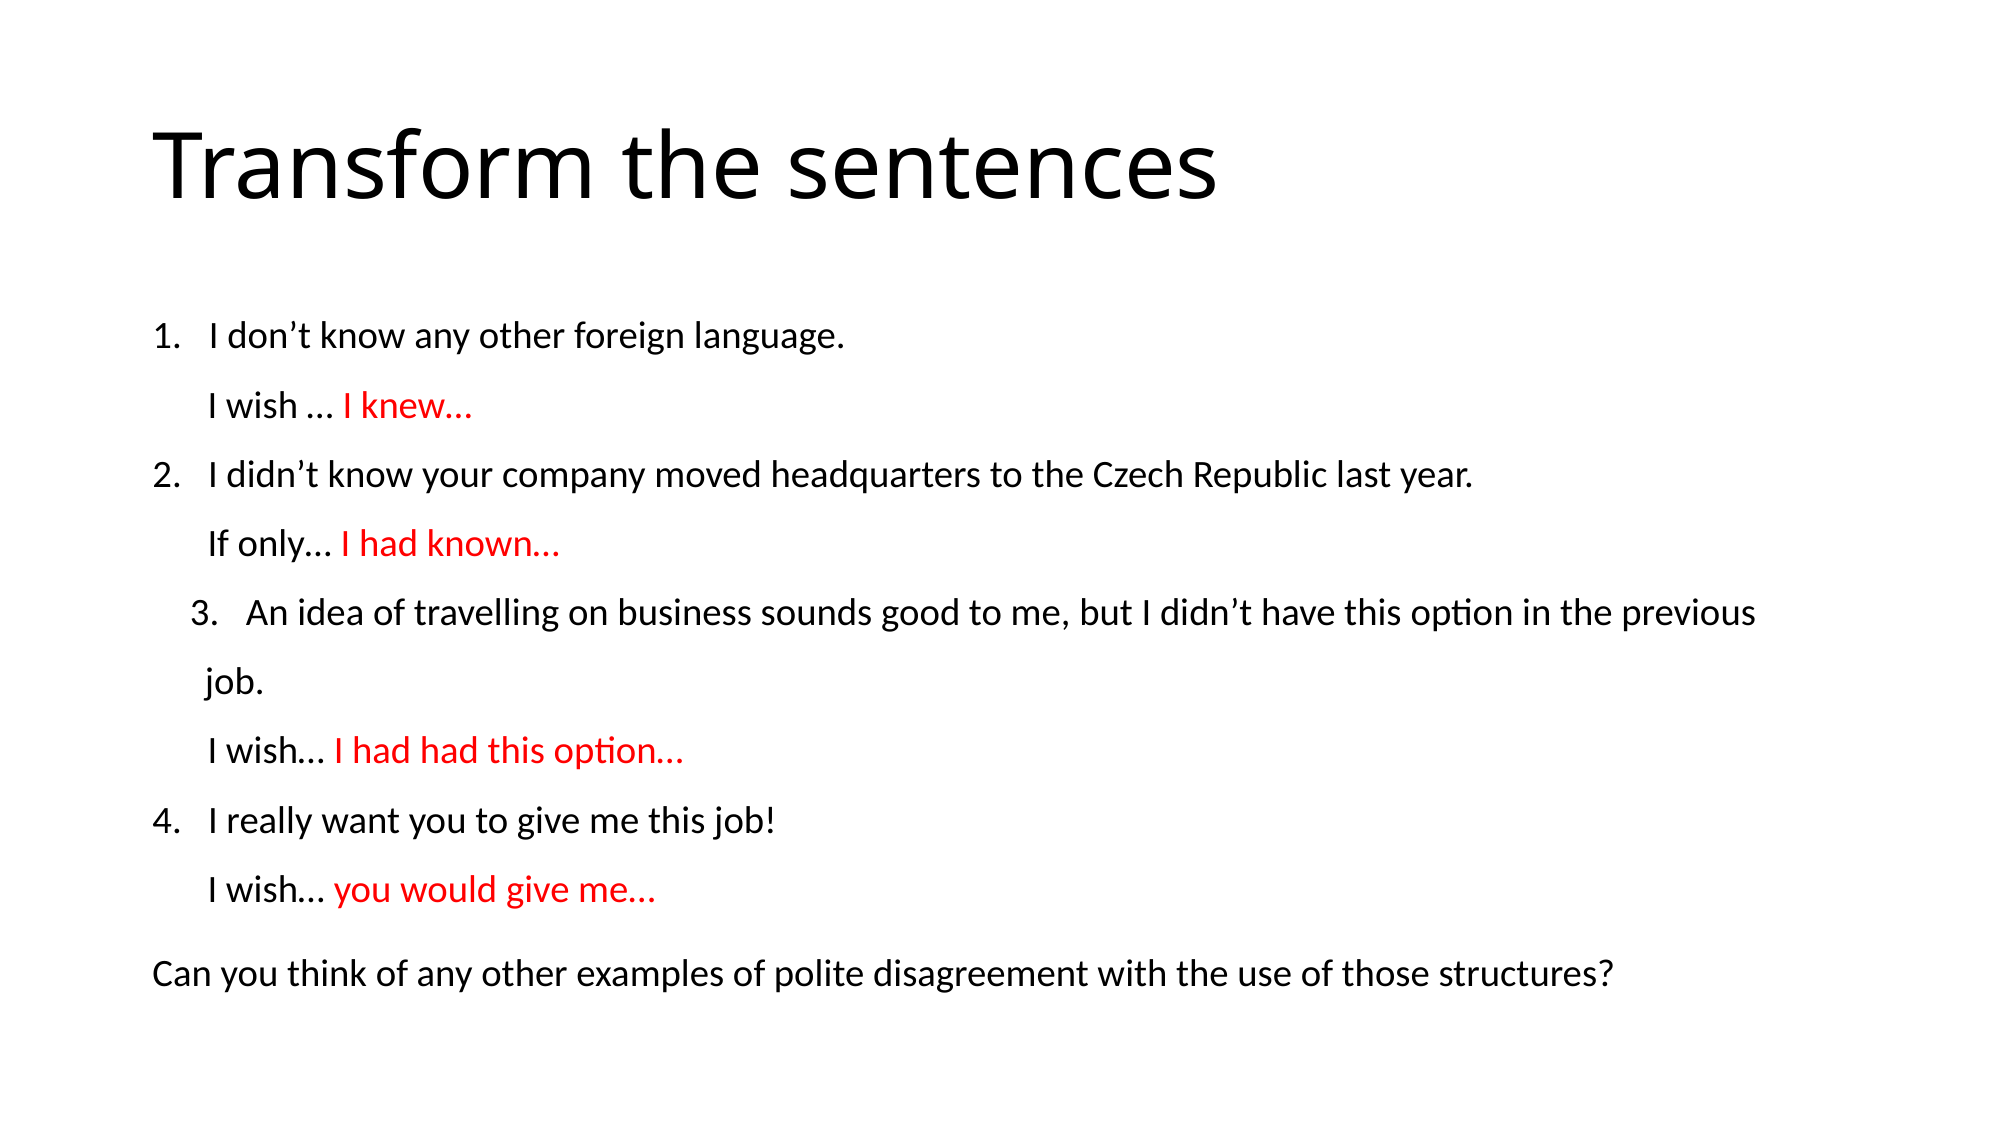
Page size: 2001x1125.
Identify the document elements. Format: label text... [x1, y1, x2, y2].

title Transform the sentences [137, 59, 1863, 278]
list I don’t know any other foreign language. I wish … I knew… 2. I didn’t know your company moved headquarters to the Czech Republic last year. If only… I had known… 3. An idea of travelling on business sounds good to me, but I didn’t have this option in the previous job. I wish… I had had this option… 4. I really want you to give me this job! I wish… you would give me… Can you think of any other examples of polite disagreement with the use of those structures? [137, 299, 1863, 1014]
